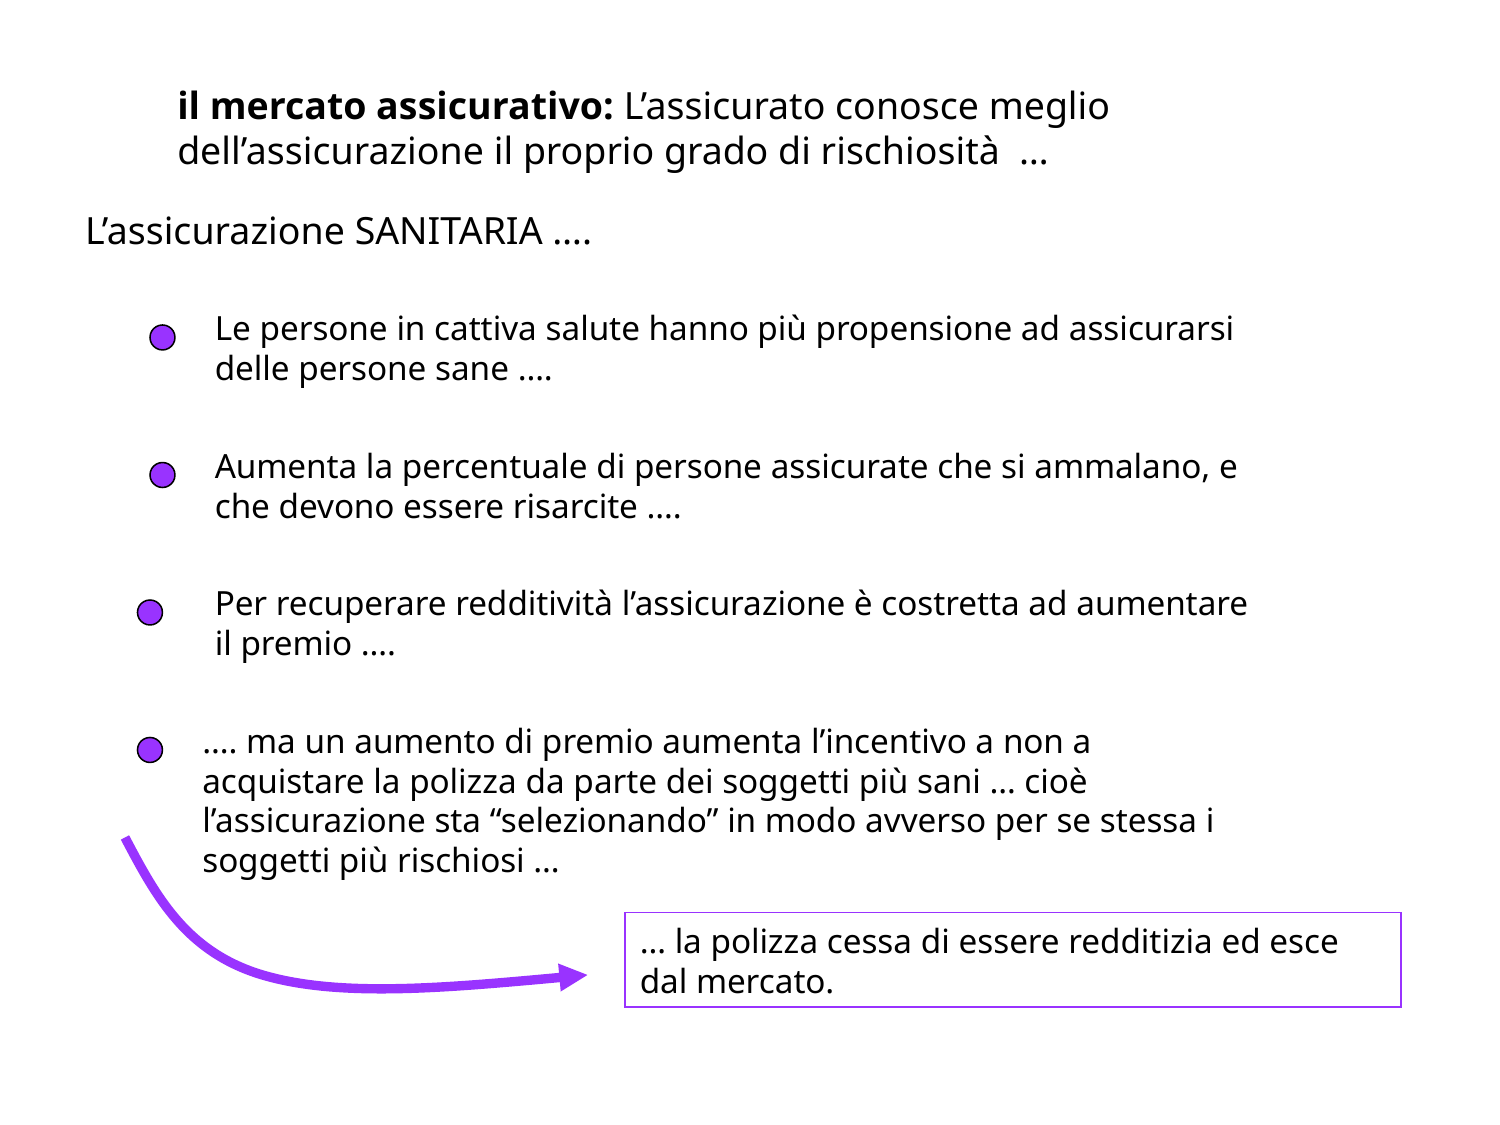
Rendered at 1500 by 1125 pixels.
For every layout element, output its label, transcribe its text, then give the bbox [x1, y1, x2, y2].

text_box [124, 837, 1402, 1010]
text_box L’assicurazione SANITARIA …. [70, 199, 608, 260]
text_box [137, 712, 1276, 835]
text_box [149, 437, 1289, 533]
text_box il mercato assicurativo: L’assicurato conosce meglio dell’assicurazione il proprio grado di rischiosità … [162, 74, 1266, 180]
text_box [137, 574, 1289, 671]
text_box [149, 299, 1289, 396]
